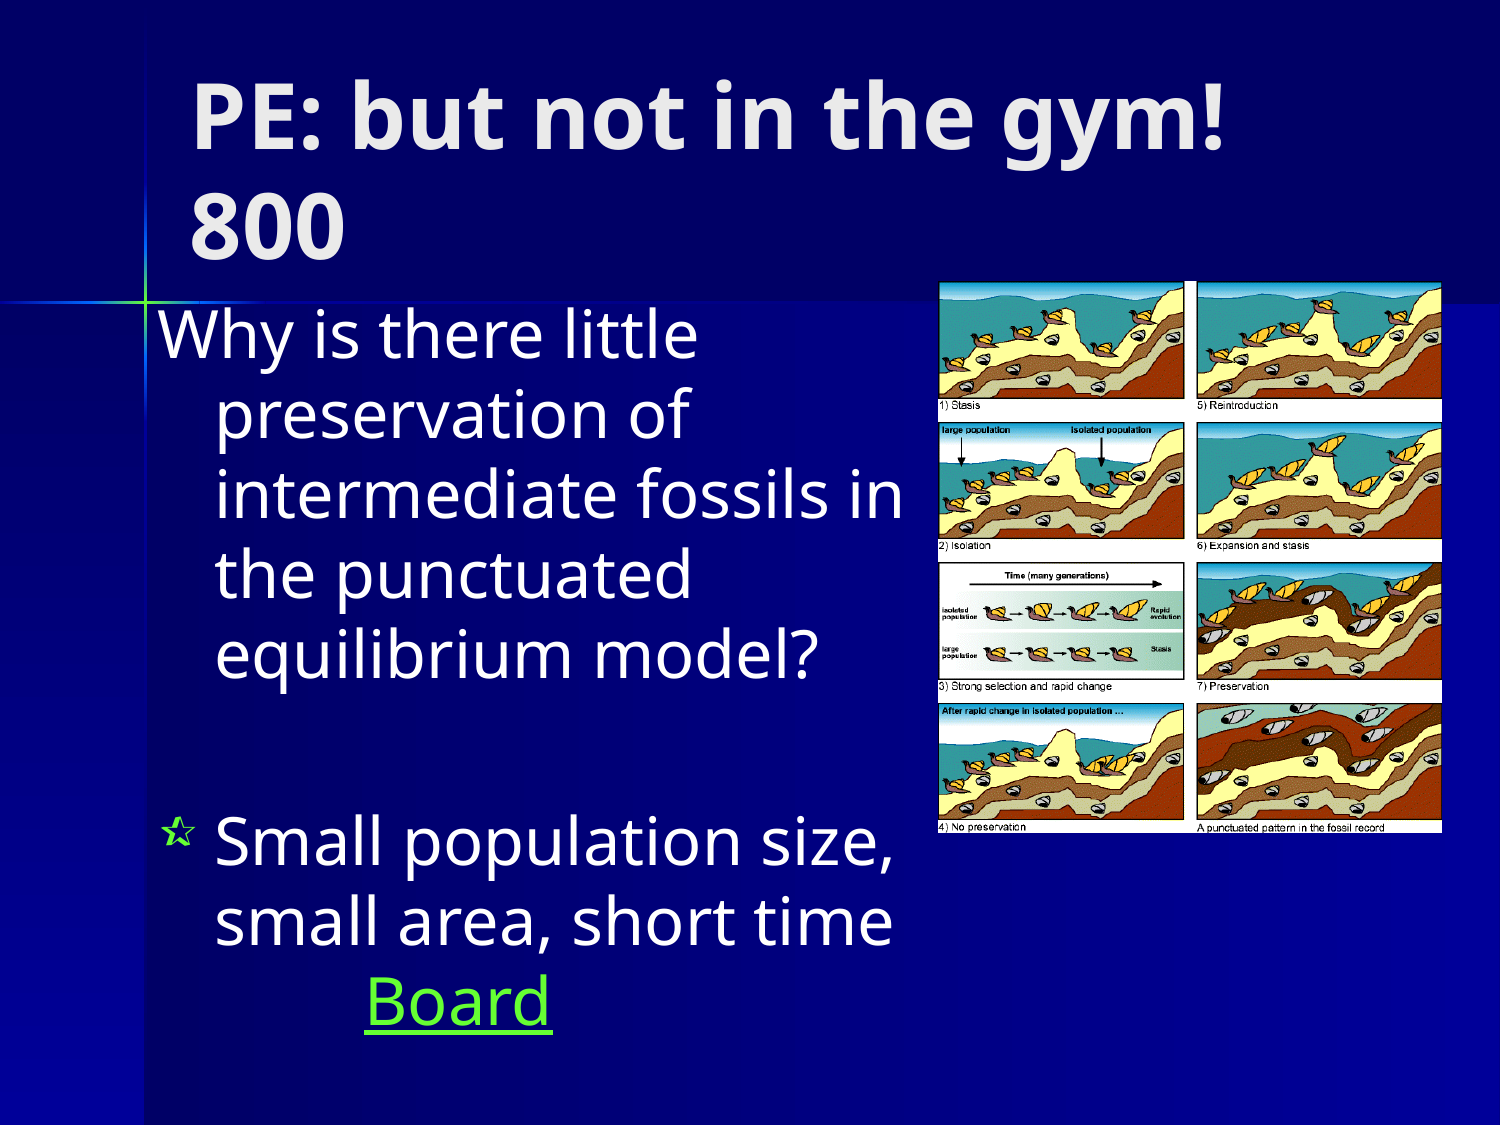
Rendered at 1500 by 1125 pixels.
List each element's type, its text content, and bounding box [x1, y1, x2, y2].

picture [938, 281, 1443, 833]
list Why is there little preservation of intermediate fossils in the punctuated equilibrium model? Small population size, small area, short time Board [142, 284, 978, 1085]
title PE: but not in the gym! 800 [174, 50, 1413, 284]
